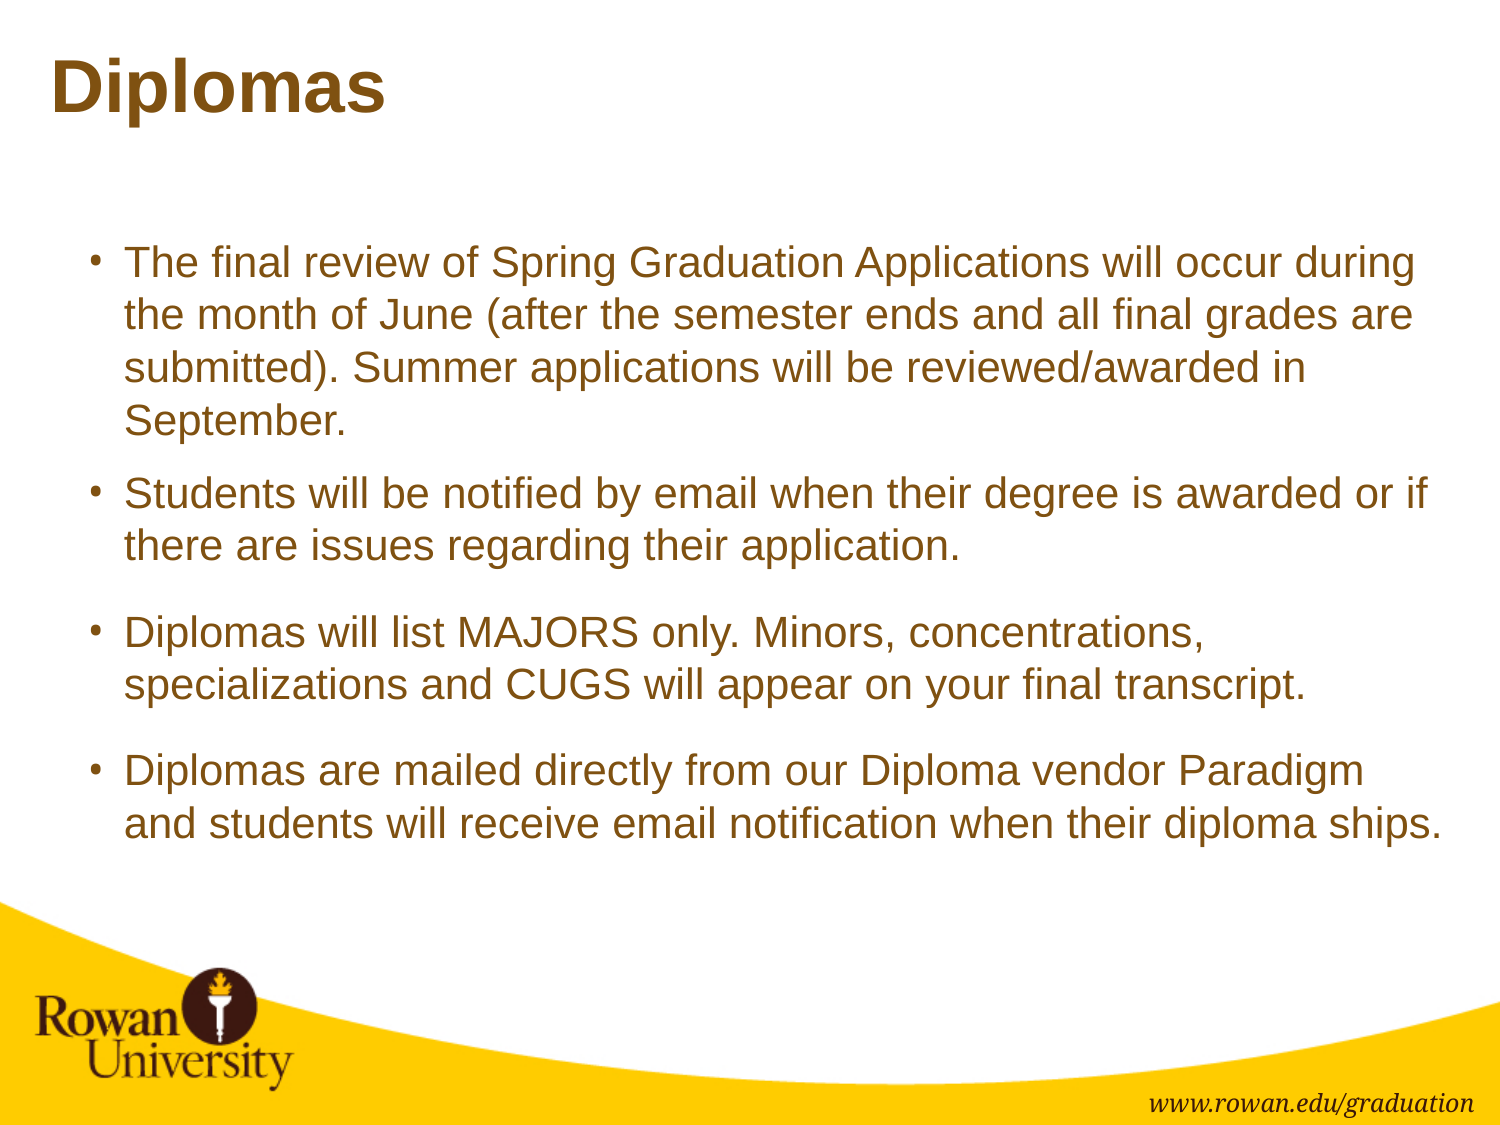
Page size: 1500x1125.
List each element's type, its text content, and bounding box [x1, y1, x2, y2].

list The final review of Spring Graduation Applications will occur during the month of June (after the semester ends and all final grades are submitted). Summer applications will be reviewed/awarded in September. Students will be notified by email when their degree is awarded or if there are issues regarding their application. Diplomas will list MAJORS only. Minors, concentrations, specializations and CUGS will appear on your final transcript. Diplomas are mailed directly from our Diploma vendor Paradigm and students will receive email notification when their diploma ships. [50, 200, 1450, 1025]
picture [0, 0, 1500, 1125]
footer www.rowan.edu/graduation [1037, 1087, 1475, 1125]
title Diplomas [50, 37, 1463, 138]
